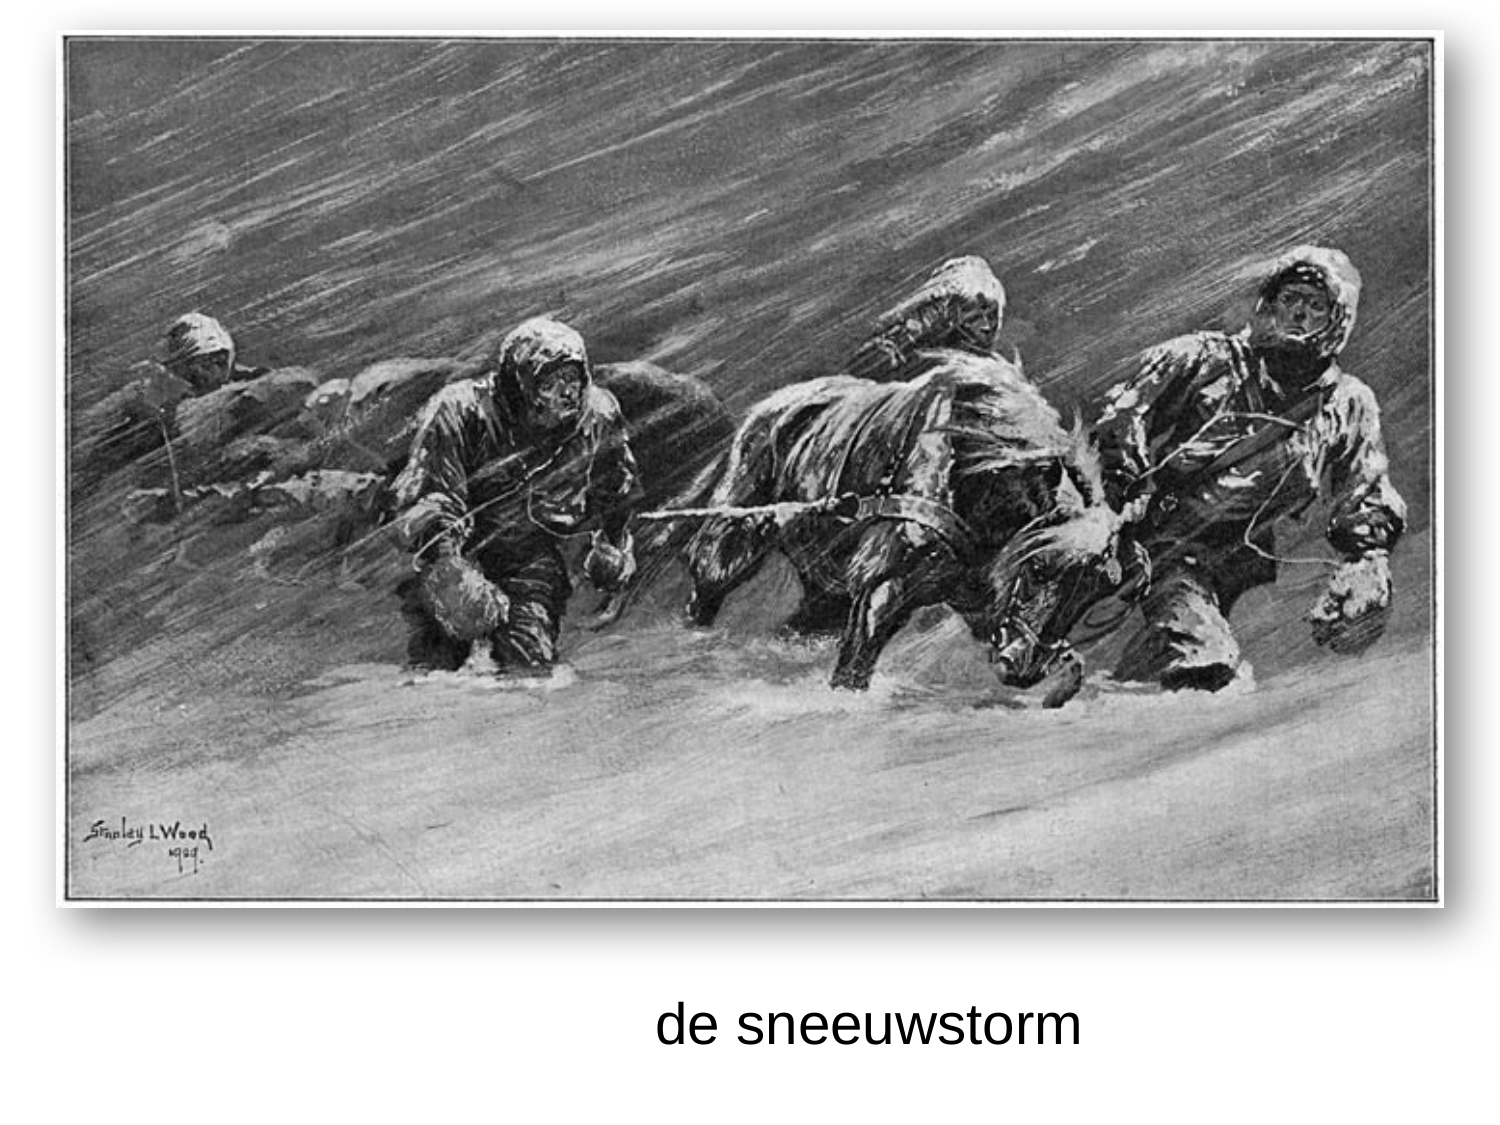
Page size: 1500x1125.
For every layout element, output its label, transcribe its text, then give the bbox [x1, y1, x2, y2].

text_box de sneeuwstorm [640, 979, 1099, 1064]
picture [55, 30, 1445, 909]
